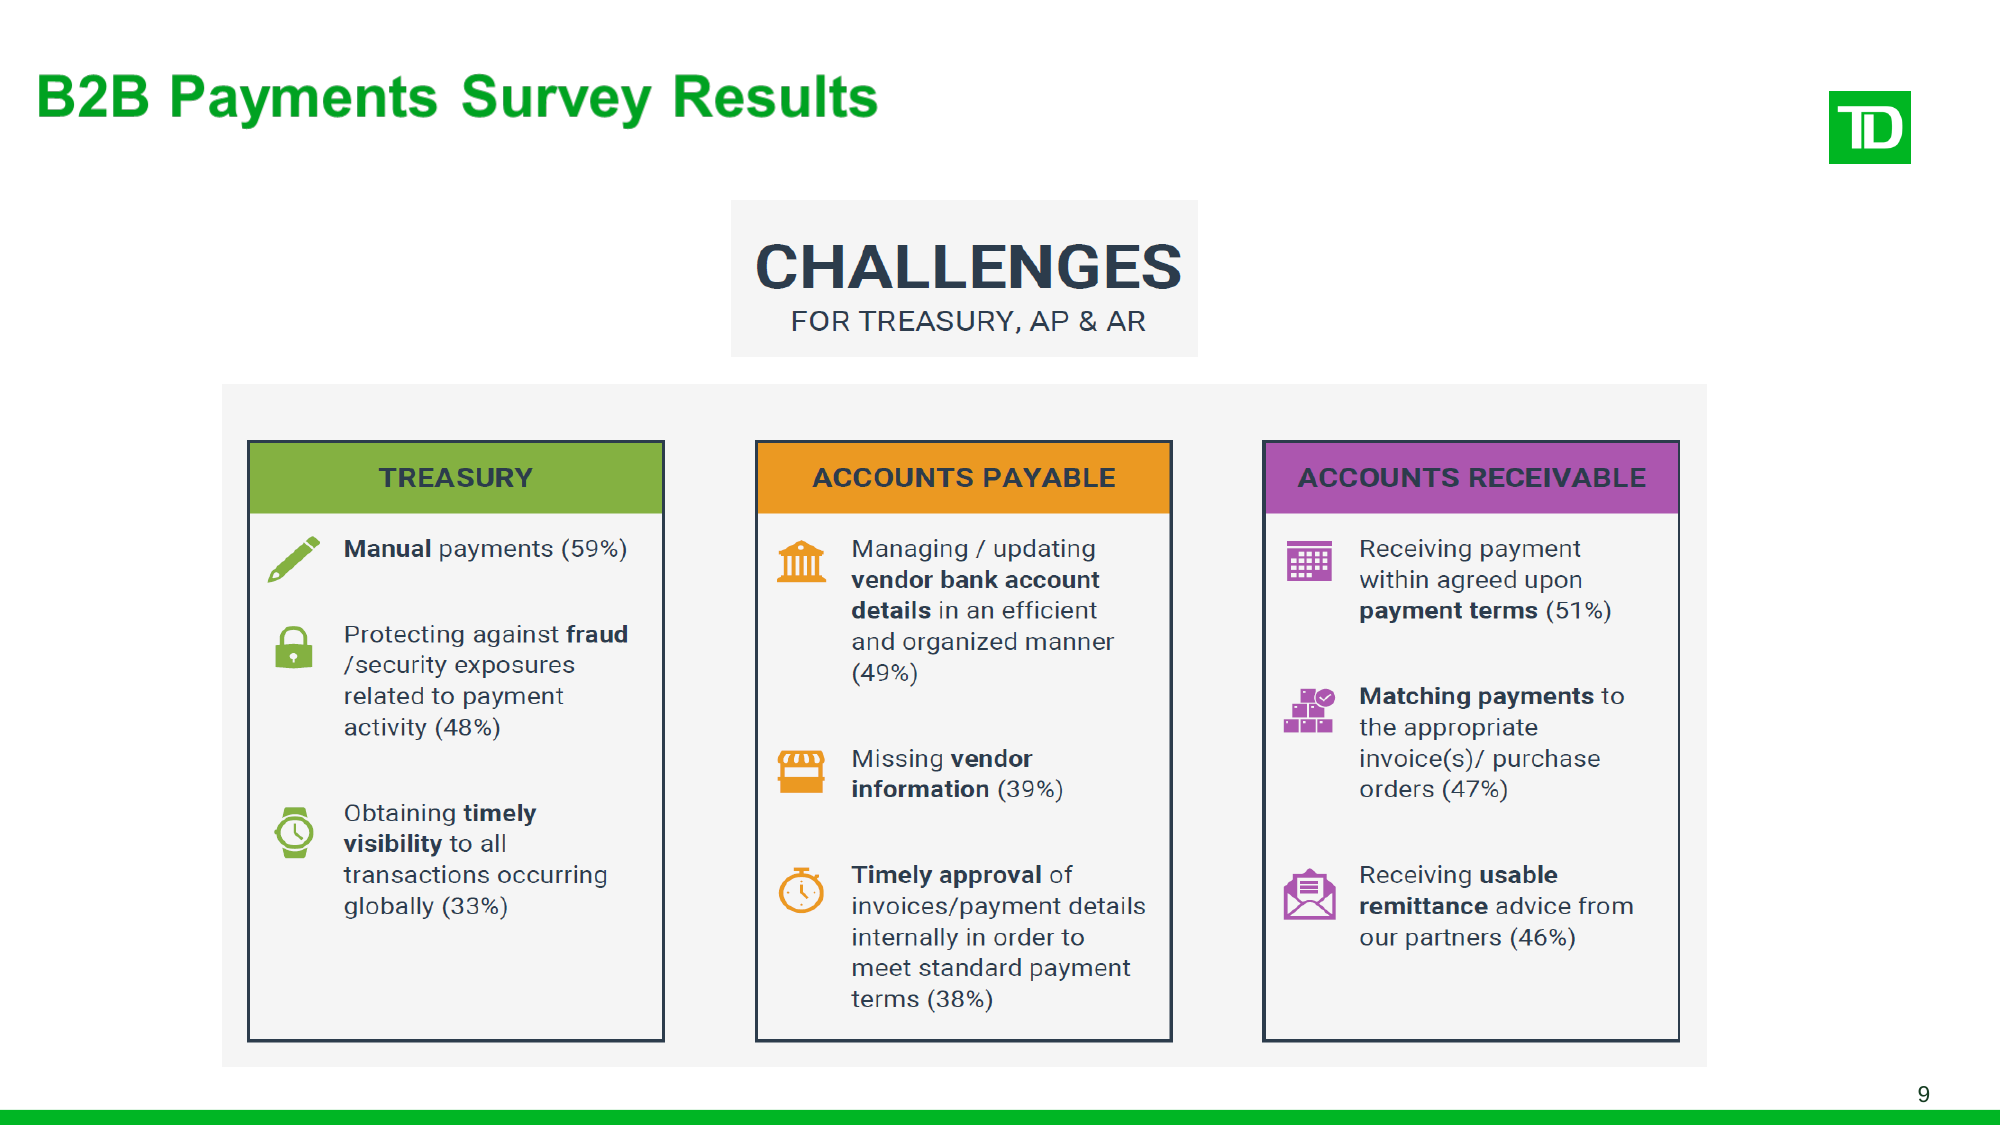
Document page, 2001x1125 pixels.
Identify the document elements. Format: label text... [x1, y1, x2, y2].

picture [0, 33, 1671, 168]
picture [1829, 91, 1911, 164]
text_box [222, 200, 1707, 1067]
slide_number 9 [1793, 1078, 1946, 1109]
